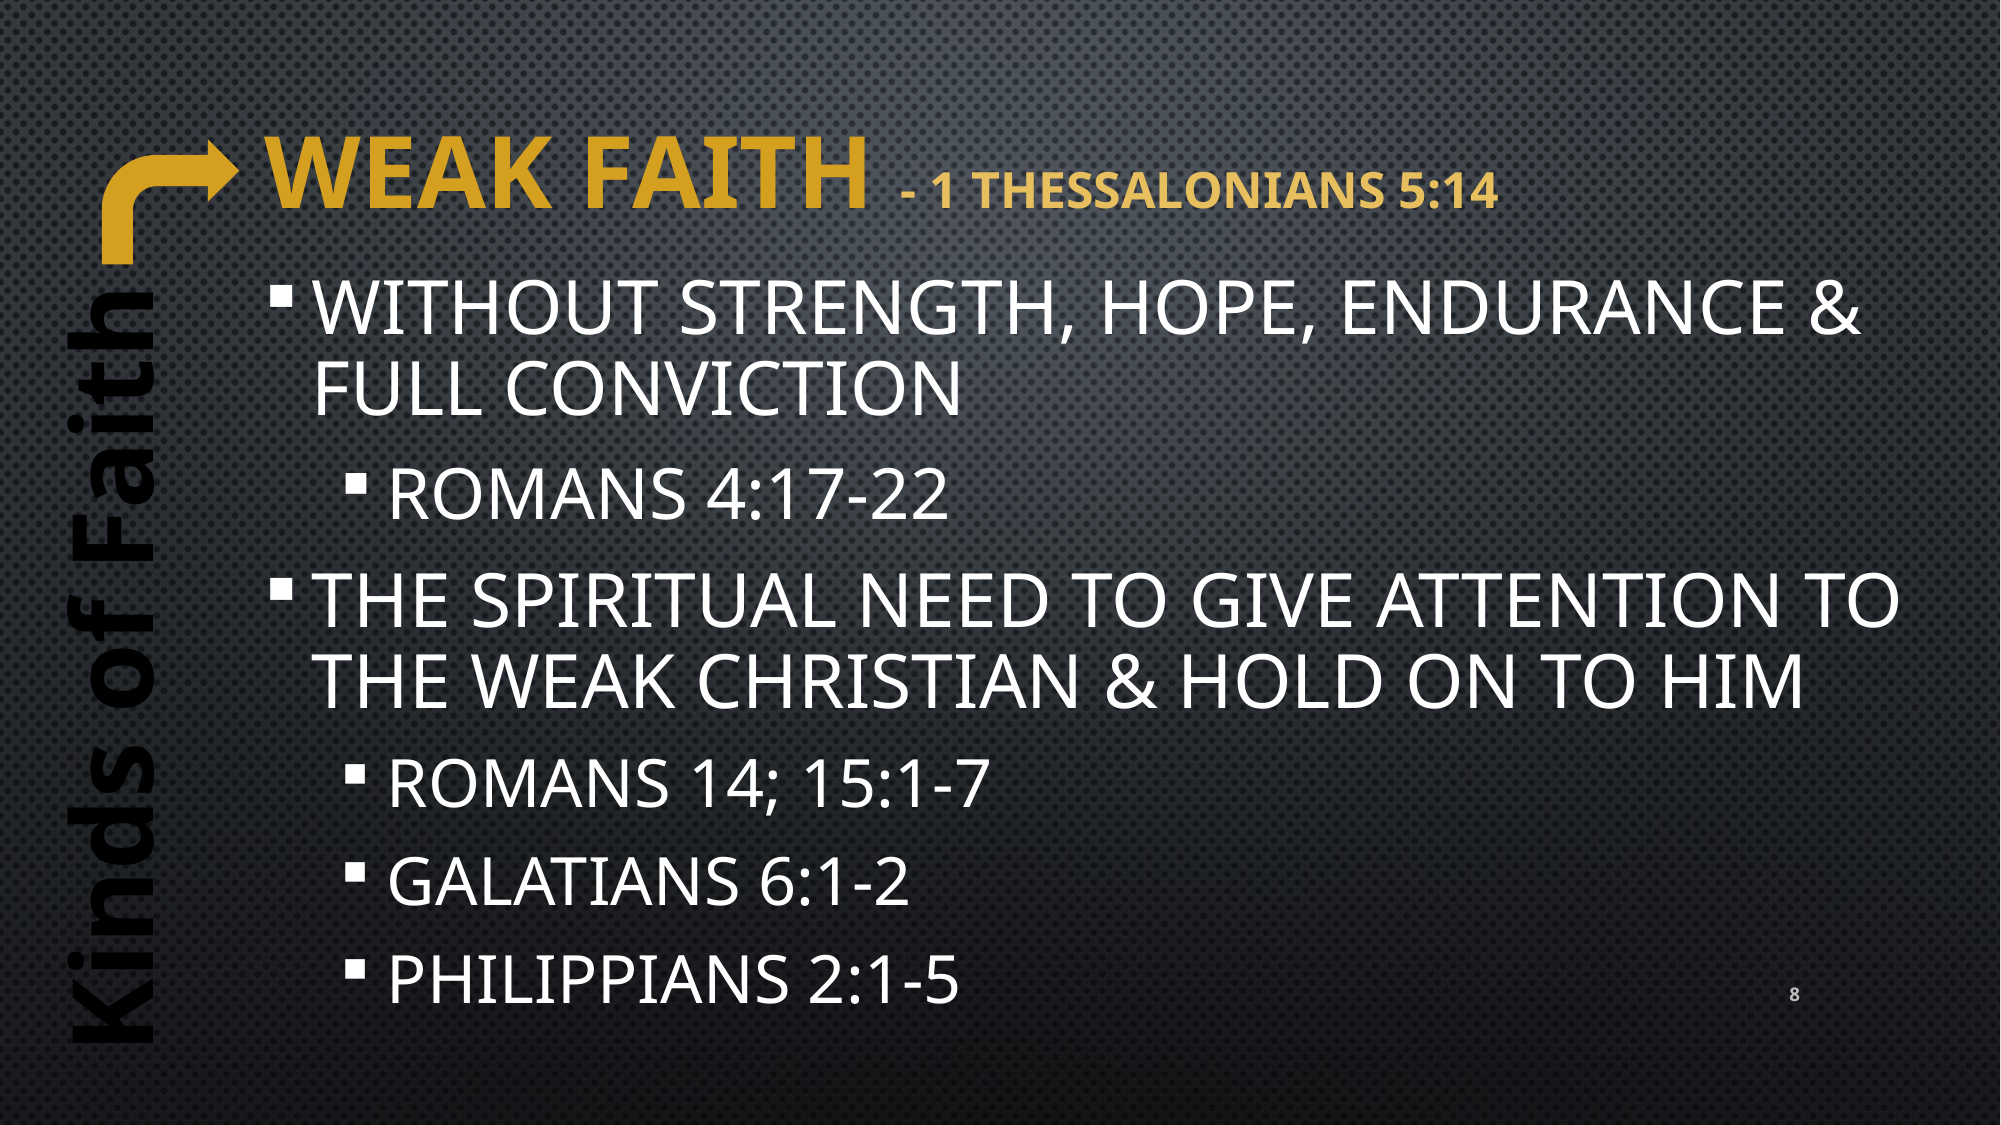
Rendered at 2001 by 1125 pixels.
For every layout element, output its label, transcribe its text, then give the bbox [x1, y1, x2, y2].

picture [0, 0, 2001, 1125]
title weak Faith - 1 Thessalonians 5:14 [249, 75, 1725, 262]
slide_number 8 [1724, 965, 1816, 1025]
text_box Kinds of Faith [33, 269, 184, 1068]
list Without strength, hope, endurance & full conviction Romans 4:17-22 The spiritual need to give attention to the weak Christian & hold on to him Romans 14; 15:1-7 Galatians 6:1-2 Philippians 2:1-5 [249, 262, 1951, 1075]
text_box [100, 137, 241, 266]
